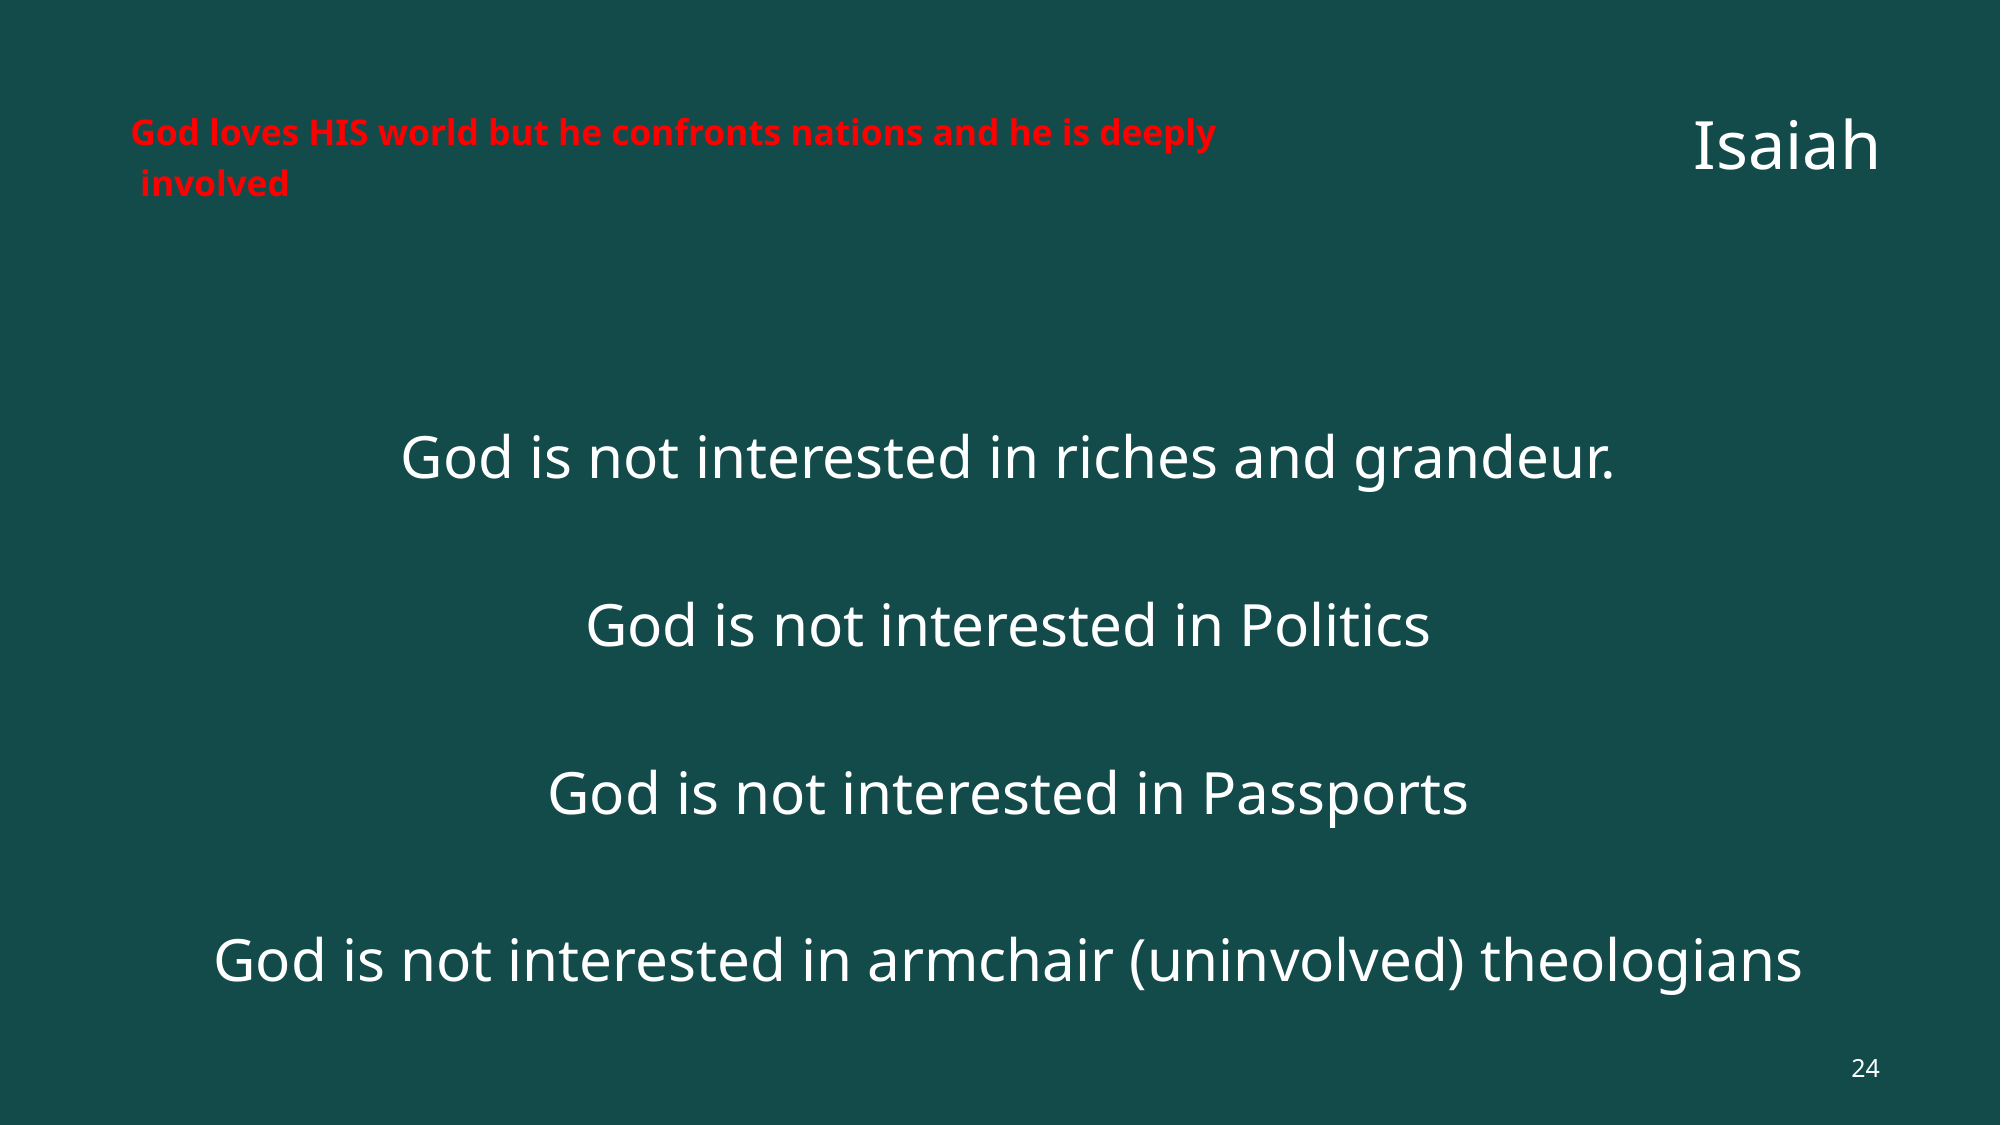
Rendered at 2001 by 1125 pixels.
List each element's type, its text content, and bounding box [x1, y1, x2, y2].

slide_number 24 [1685, 1006, 1880, 1125]
list God is not interested in riches and grandeur. God is not interested in Politics God is not interested in Passports God is not interested in armchair (uninvolved) theologians [90, 253, 1906, 1024]
text_box Isaiah [1575, 103, 1882, 205]
title God loves HIS world but he confronts nations and he is deeply involved [118, 101, 1286, 204]
